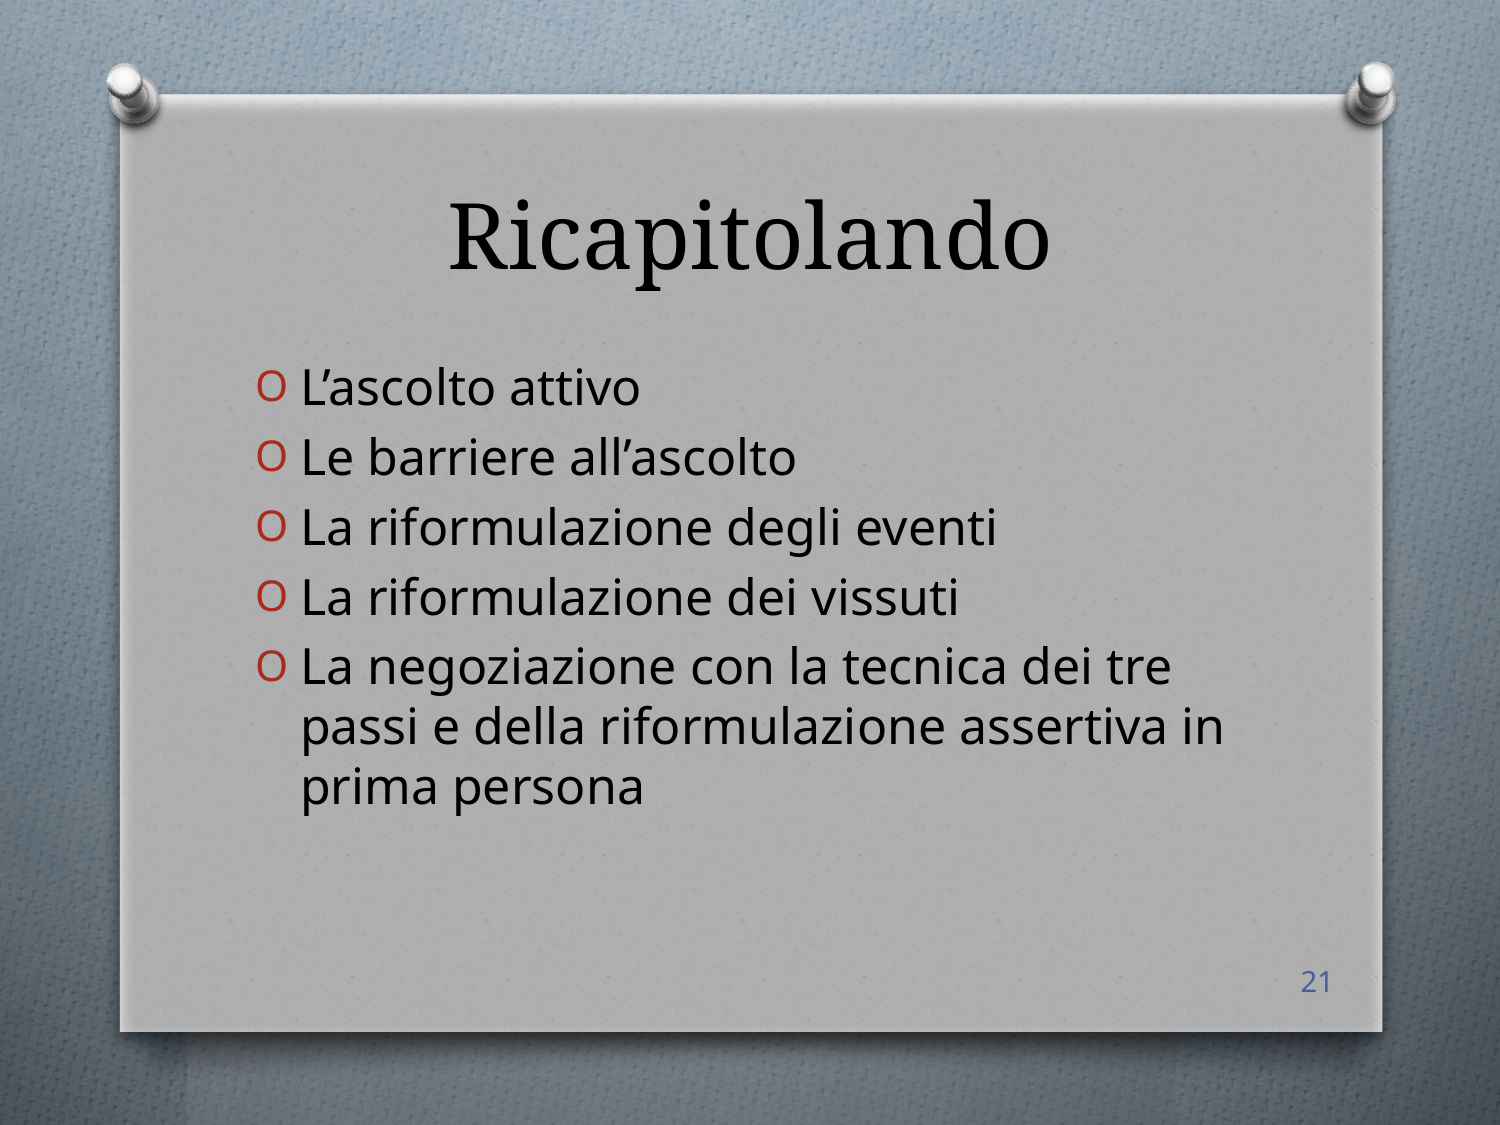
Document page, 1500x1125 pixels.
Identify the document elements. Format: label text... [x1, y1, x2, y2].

picture [75, 29, 198, 153]
picture [1317, 35, 1439, 156]
slide_number 21 [1258, 952, 1350, 1013]
title Ricapitolando [179, 134, 1323, 332]
list L’ascolto attivo Le barriere all’ascolto La riformulazione degli eventi La riformulazione dei vissuti La negoziazione con la tecnica dei tre passi e della riformulazione assertiva in prima persona [240, 347, 1257, 939]
